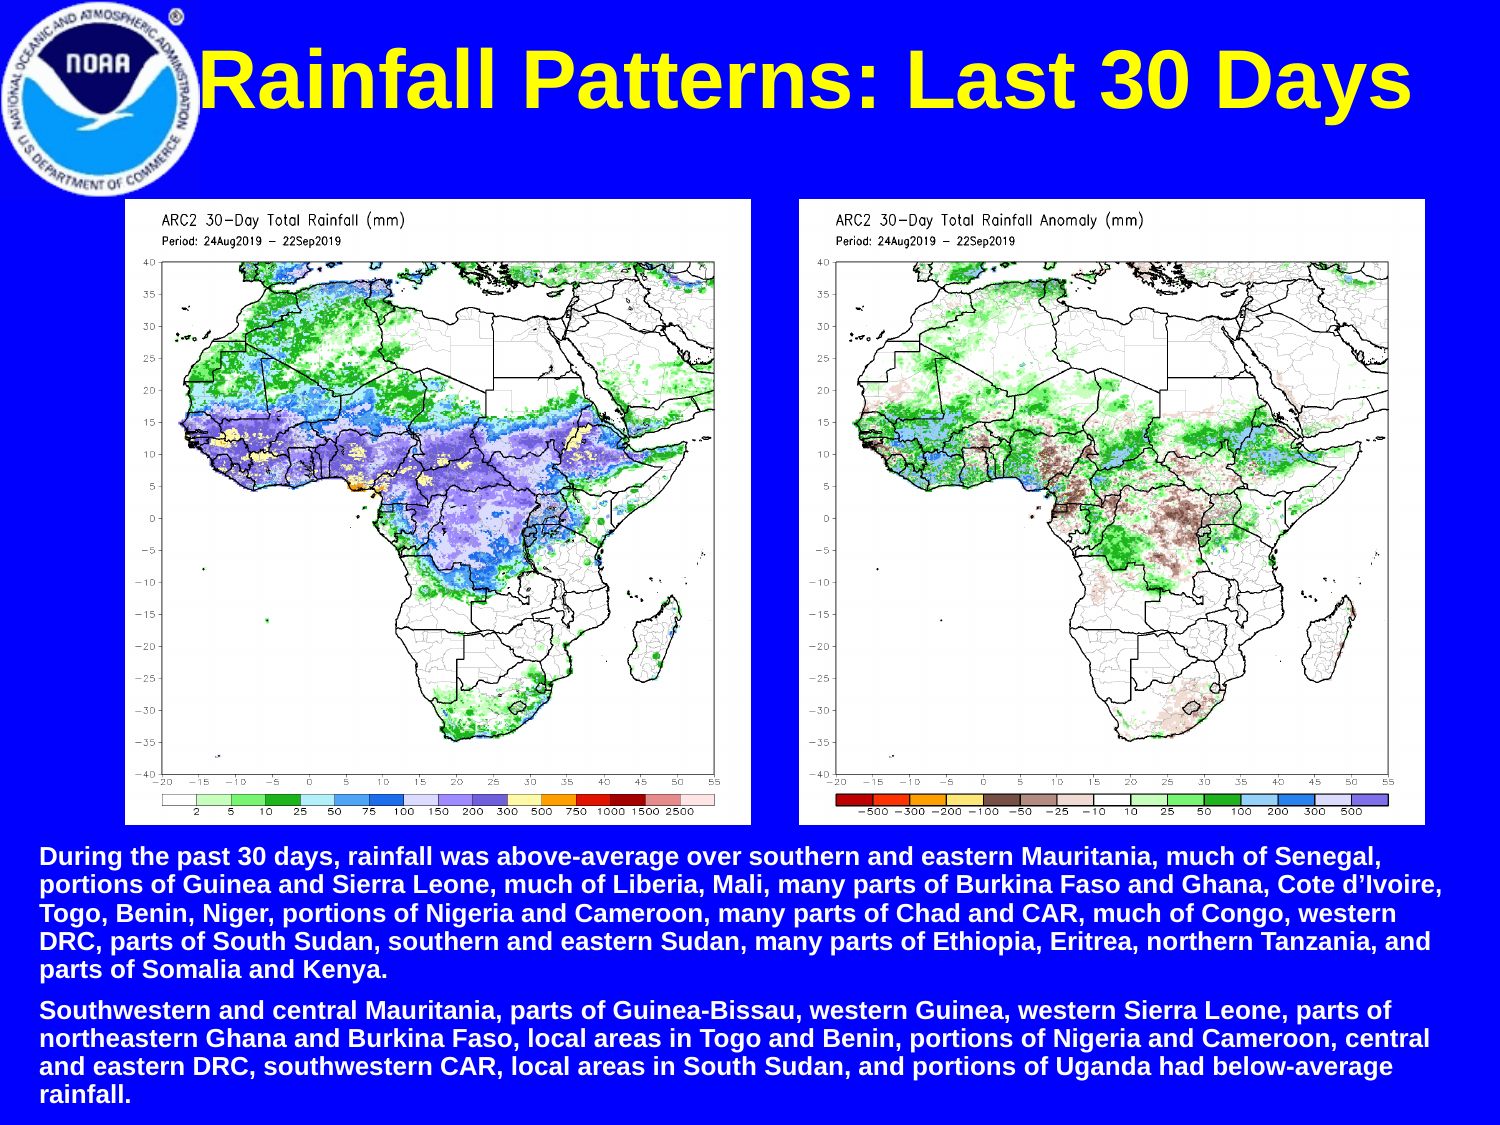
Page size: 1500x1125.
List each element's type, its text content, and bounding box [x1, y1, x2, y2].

picture [0, 0, 751, 826]
title Rainfall Patterns: Last 30 Days [174, 0, 1438, 151]
picture [799, 199, 1426, 826]
text_box During the past 30 days, rainfall was above-average over southern and eastern Mauritania, much of Senegal, portions of Guinea and Sierra Leone, much of Liberia, Mali, many parts of Burkina Faso and Ghana, Cote d’Ivoire, Togo, Benin, Niger, portions of Nigeria and Cameroon, many parts of Chad and CAR, much of Congo, western DRC, parts of South Sudan, southern and eastern Sudan, many parts of Ethiopia, Eritrea, northern Tanzania, and parts of Somalia and Kenya. Southwestern and central Mauritania, parts of Guinea-Bissau, western Guinea, western Sierra Leone, parts of northeastern Ghana and Burkina Faso, local areas in Togo and Benin, portions of Nigeria and Cameroon, central and eastern DRC, southwestern CAR, local areas in South Sudan, and portions of Uganda had below-average rainfall. [24, 836, 1475, 1117]
